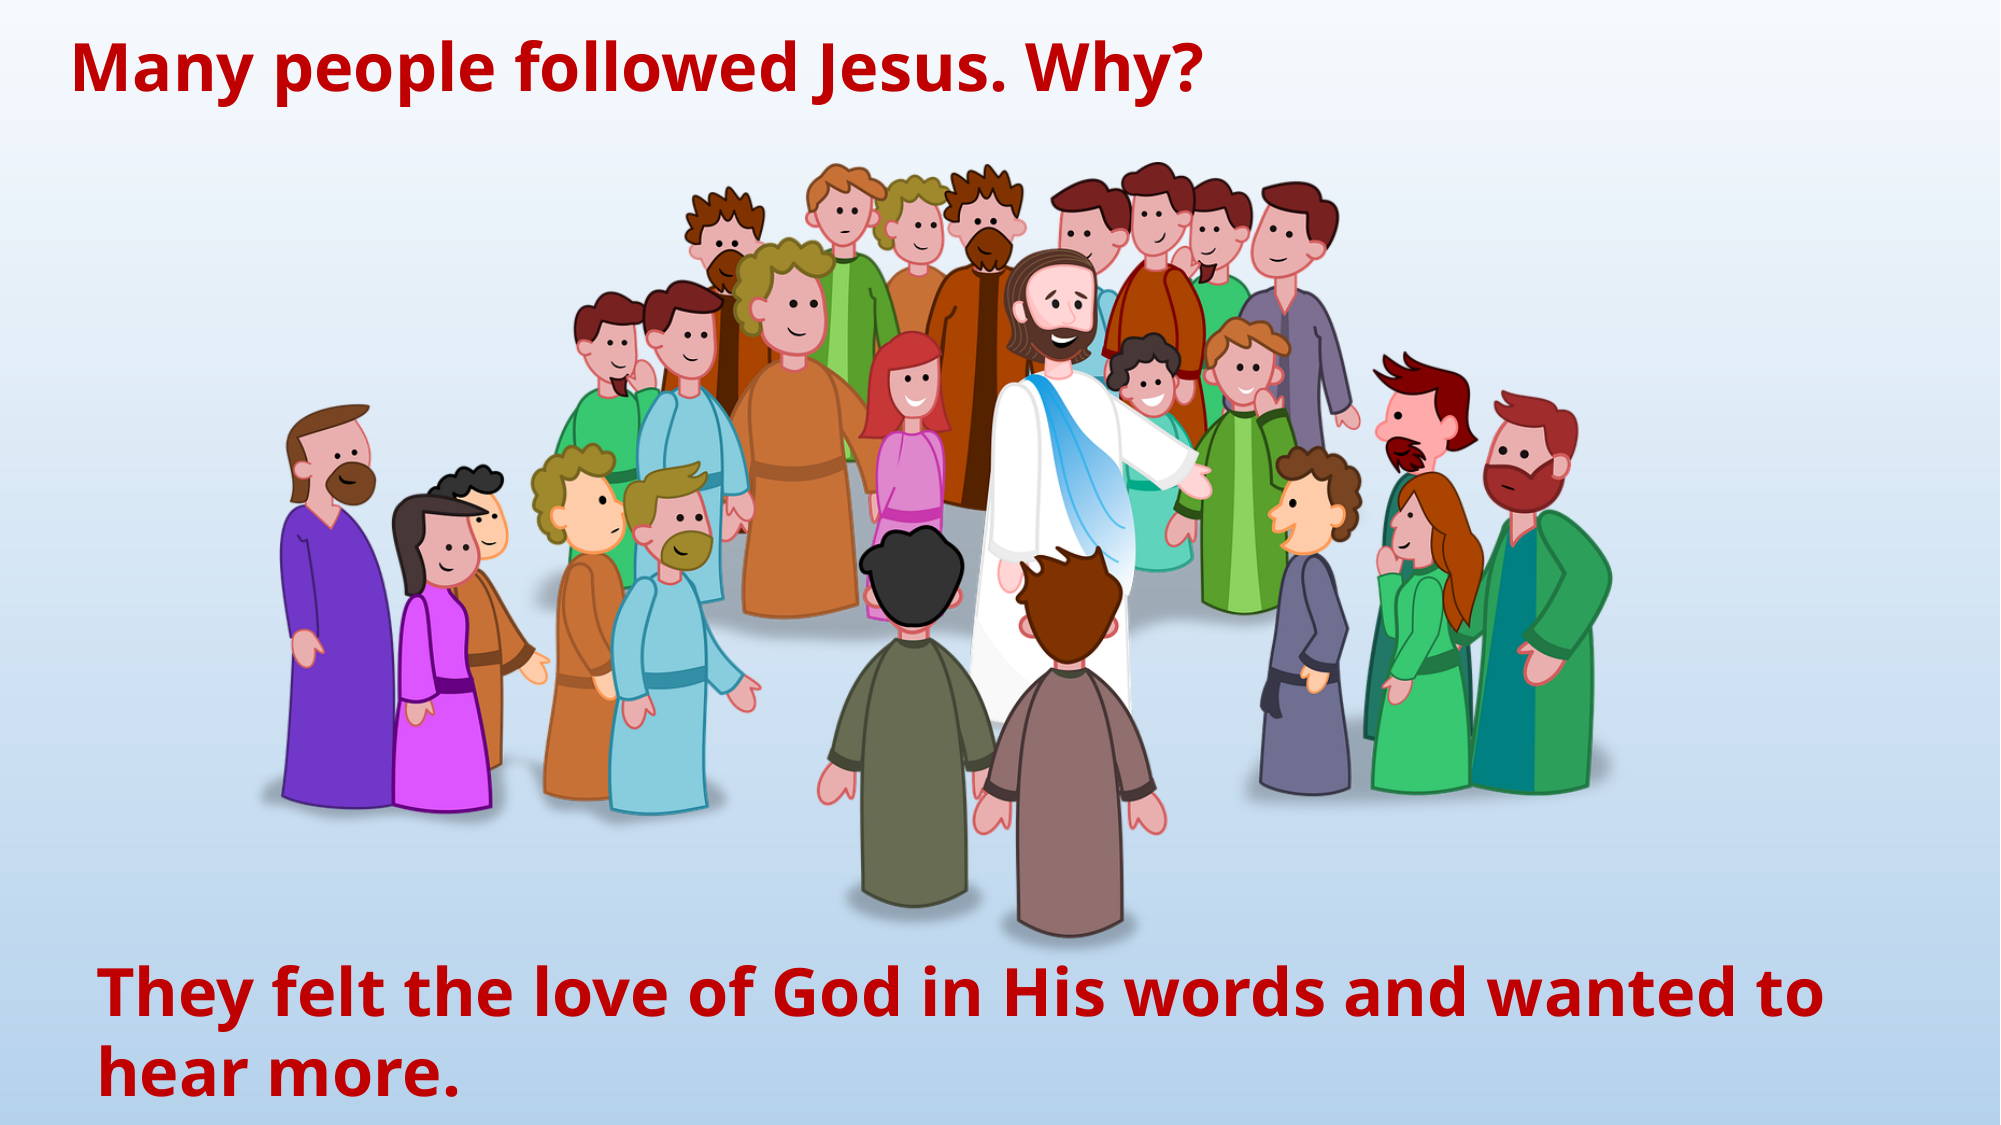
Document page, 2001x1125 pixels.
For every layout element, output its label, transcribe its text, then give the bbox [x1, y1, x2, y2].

picture [249, 162, 1627, 963]
text_box They felt the love of God in His words and wanted to hear more. [81, 942, 1970, 1118]
title Many people followed Jesus. Why? [54, 0, 1944, 140]
